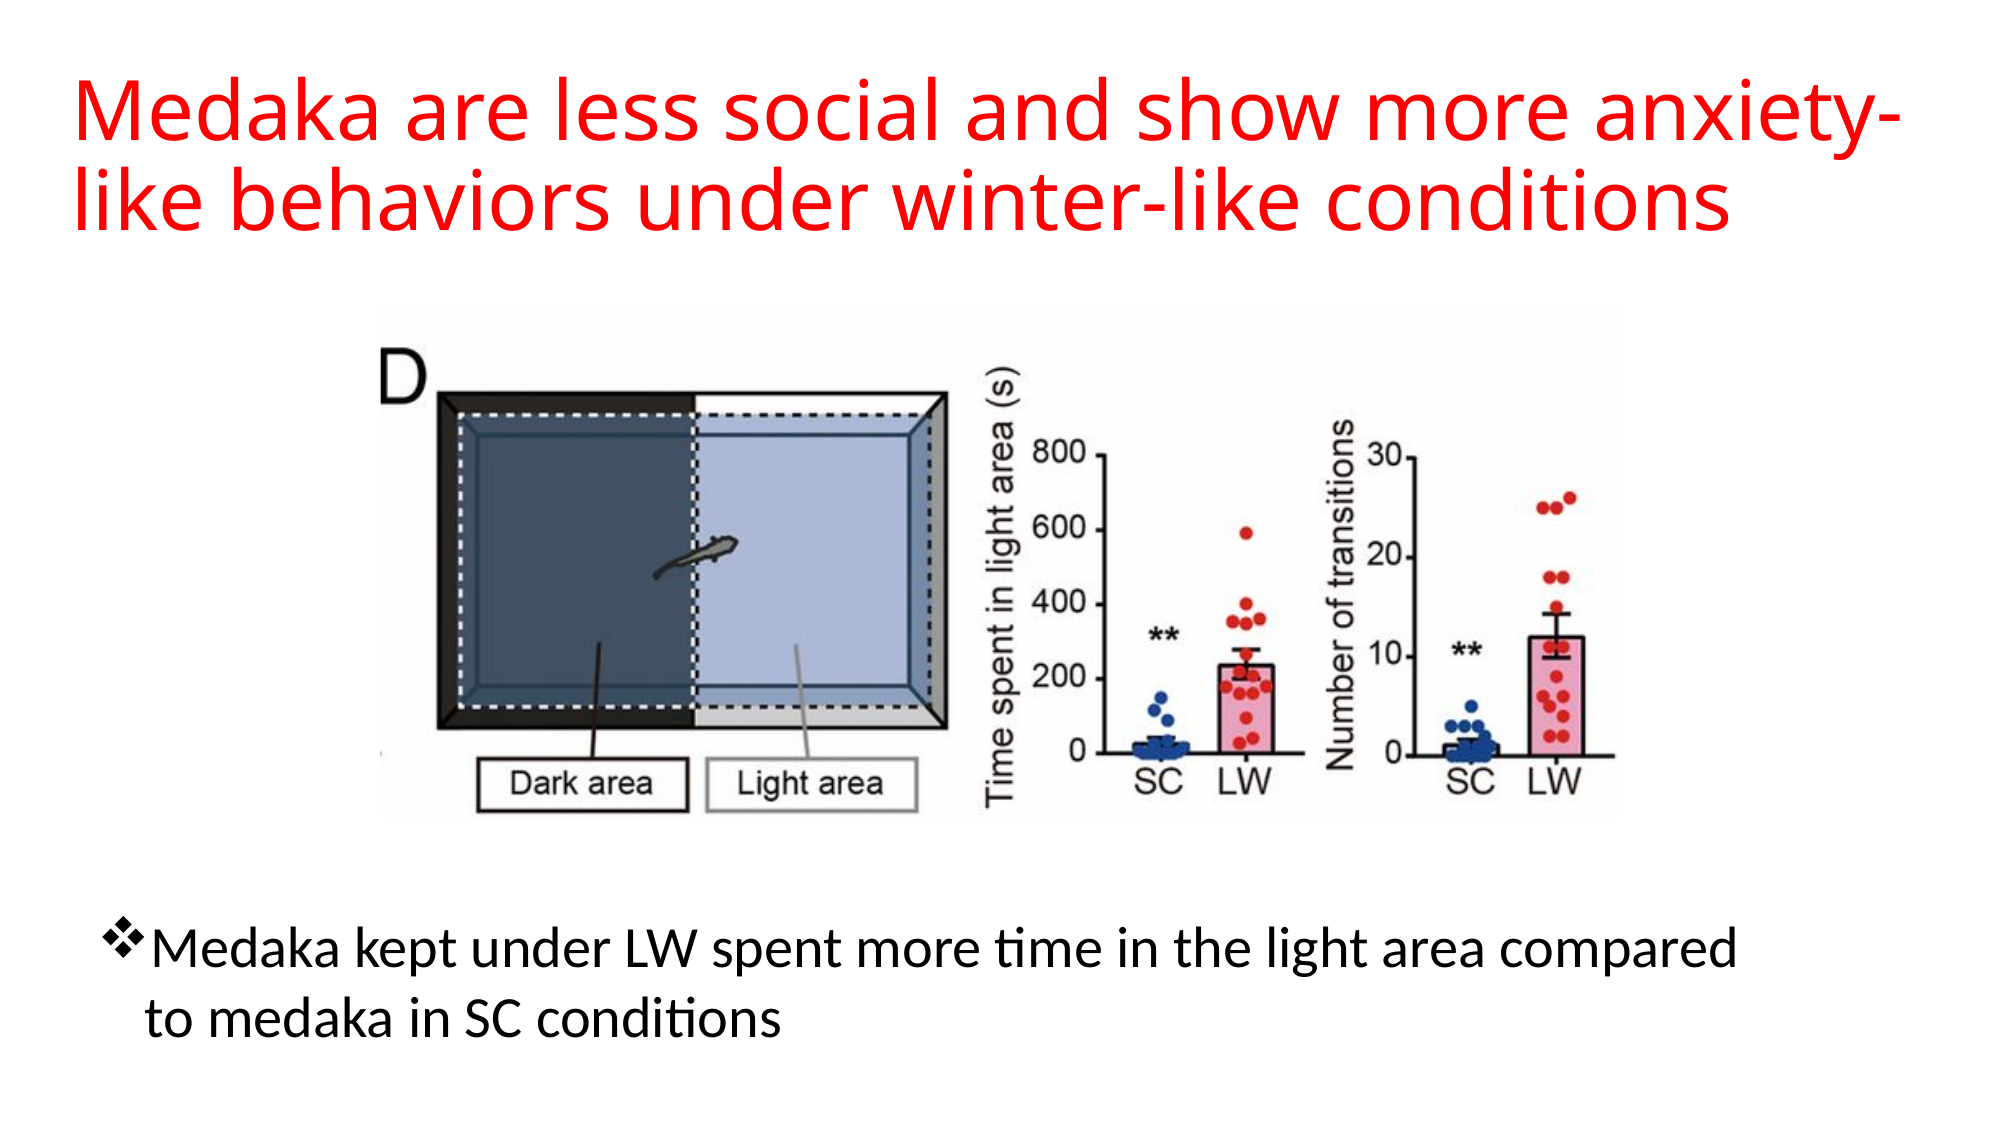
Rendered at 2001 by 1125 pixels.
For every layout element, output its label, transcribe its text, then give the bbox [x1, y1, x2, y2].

text_box Medaka kept under LW spent more time in the light area compared to medaka in SC conditions [82, 902, 1790, 1102]
picture [380, 307, 1620, 818]
title Medaka are less social and show more anxiety-like behaviors under winter-like conditions [56, 49, 2000, 267]
